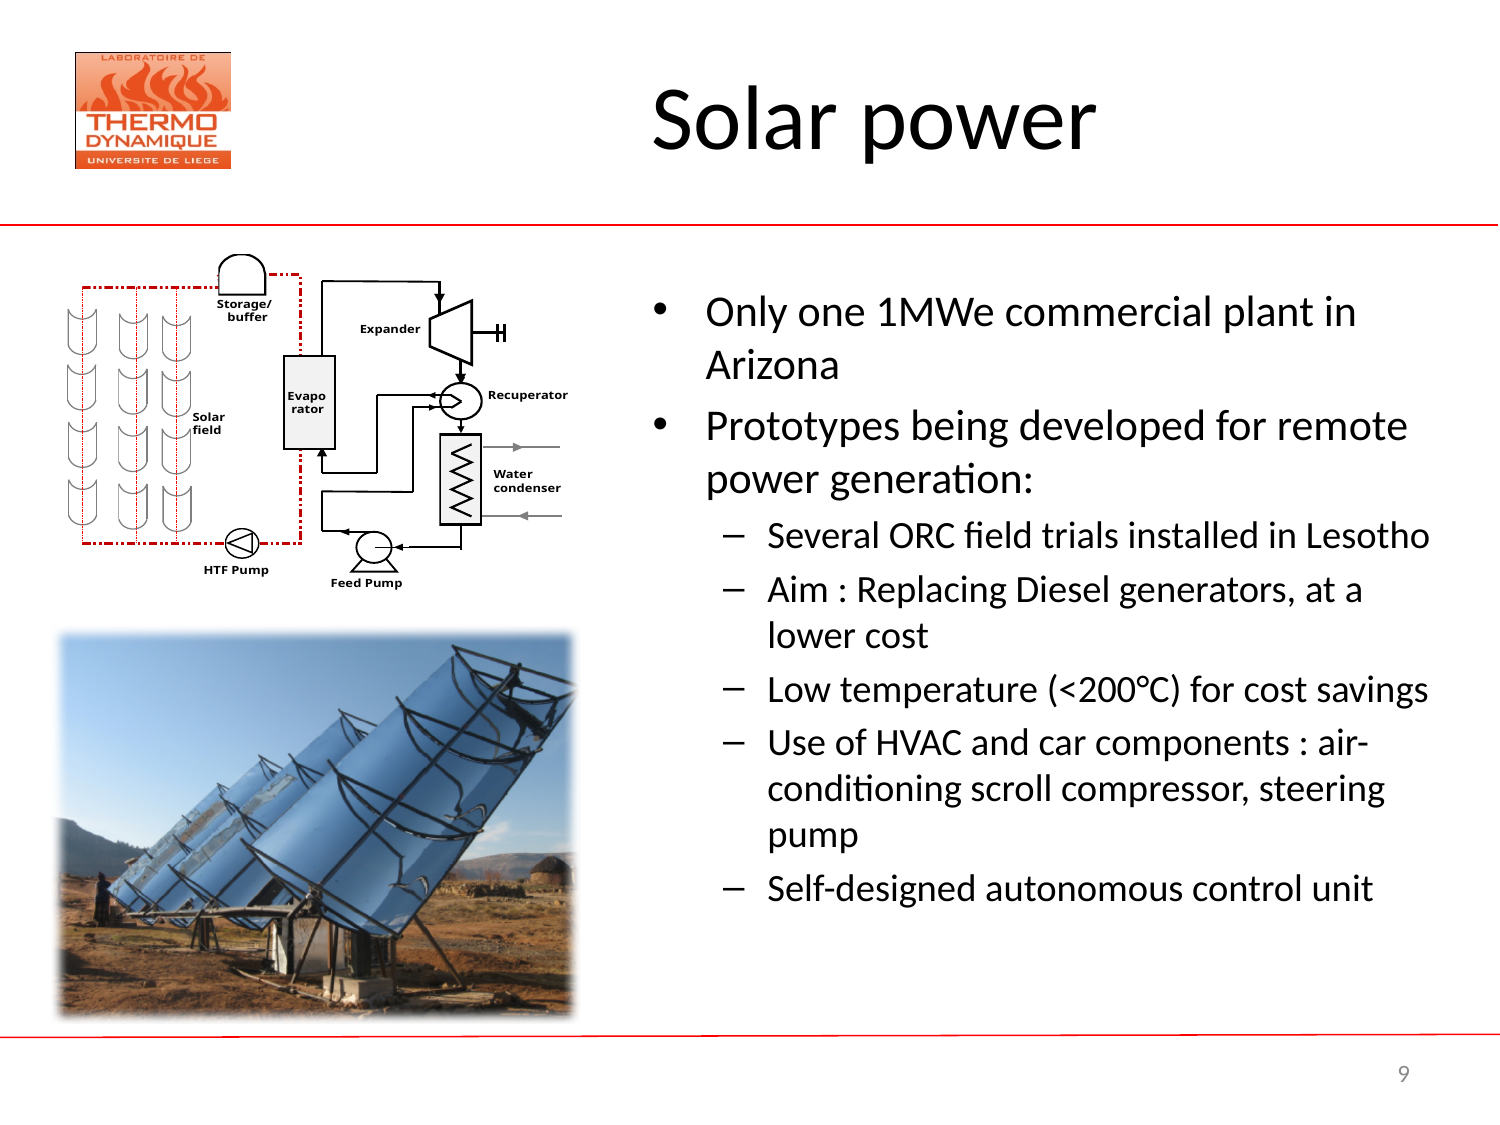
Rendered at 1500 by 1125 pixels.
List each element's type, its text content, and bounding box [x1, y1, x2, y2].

picture [62, 249, 588, 601]
text_box [624, 637, 1463, 1025]
picture [75, 52, 231, 169]
picture [49, 624, 581, 1026]
title Solar power [249, 12, 1500, 213]
slide_number 9 [1074, 1042, 1425, 1103]
list Only one 1MWe commercial plant in Arizona Prototypes being developed for remote power generation: Several ORC field trials installed in Lesotho Aim : Replacing Diesel generators, at a lower cost Low temperature (<200°C) for cost savings Use of HVAC and car components : air-conditioning scroll compressor, steering pump Self-designed autonomous control unit [637, 275, 1450, 637]
